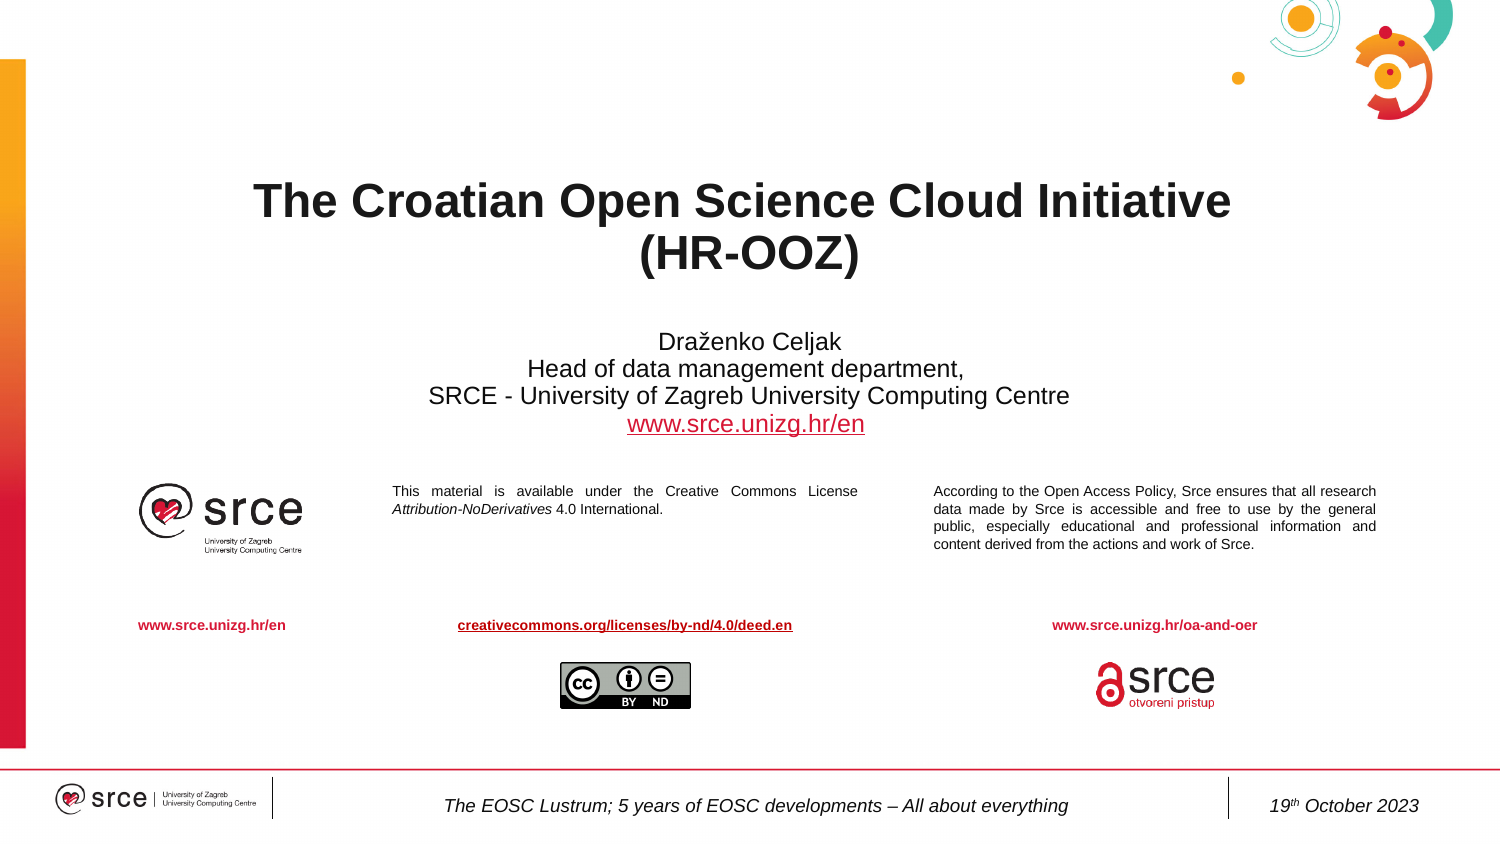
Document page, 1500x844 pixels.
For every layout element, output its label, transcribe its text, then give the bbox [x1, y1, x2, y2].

title The Croatian Open Science Cloud Initiative (HR-OOZ) [187, 61, 1313, 287]
footer The EOSC Lustrum; 5 years of EOSC developments – All about everything [336, 782, 1176, 828]
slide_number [1240, 782, 1454, 828]
picture [0, 0, 1500, 844]
subtitle Draženko Celjak Head of data management department, SRCE - University of Zagreb University Computing Centre www.srce.unizg.hr/en [187, 321, 1313, 446]
